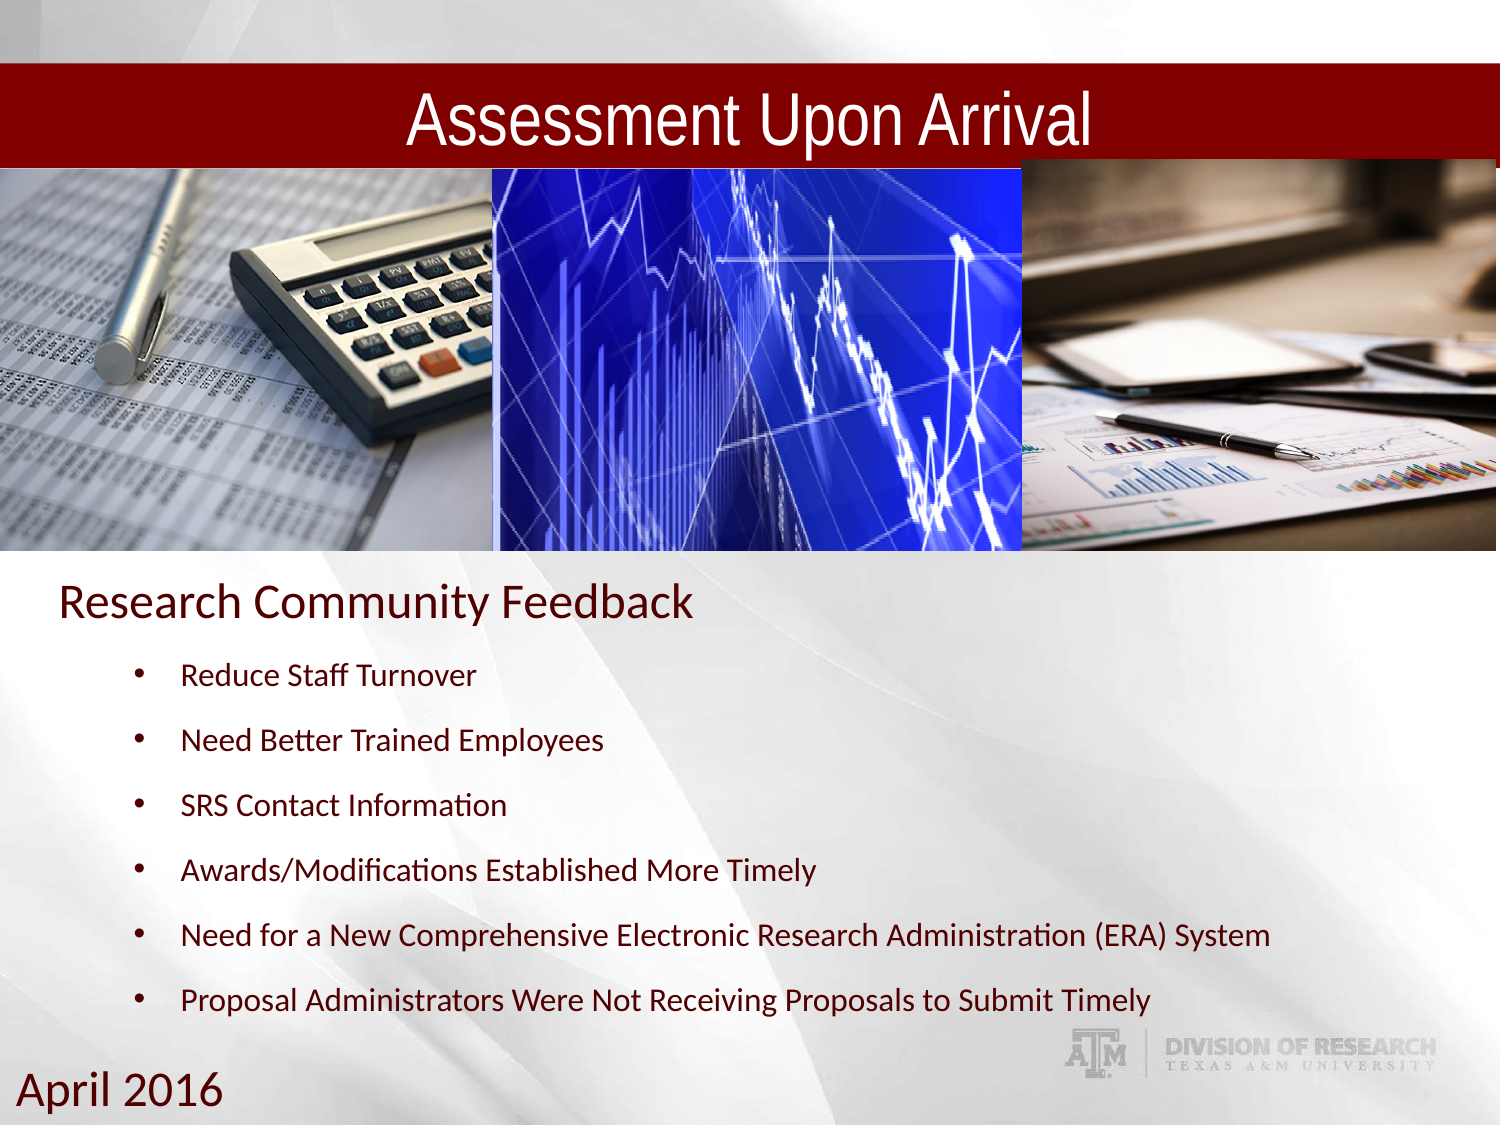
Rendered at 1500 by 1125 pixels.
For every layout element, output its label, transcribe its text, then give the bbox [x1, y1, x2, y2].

text_box Research Community Feedback Reduce Staff Turnover Need Better Trained Employees SRS Contact Information Awards/Modifications Established More Timely Need for a New Comprehensive Electronic Research Administration (ERA) System Proposal Administrators Were Not Receiving Proposals to Submit Timely [43, 561, 1456, 1099]
text_box Assessment Upon Arrival [0, 63, 1500, 169]
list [1021, 159, 1496, 552]
picture [0, 169, 1500, 1125]
picture [0, 0, 1500, 63]
text_box April 2016 [1, 1049, 239, 1124]
